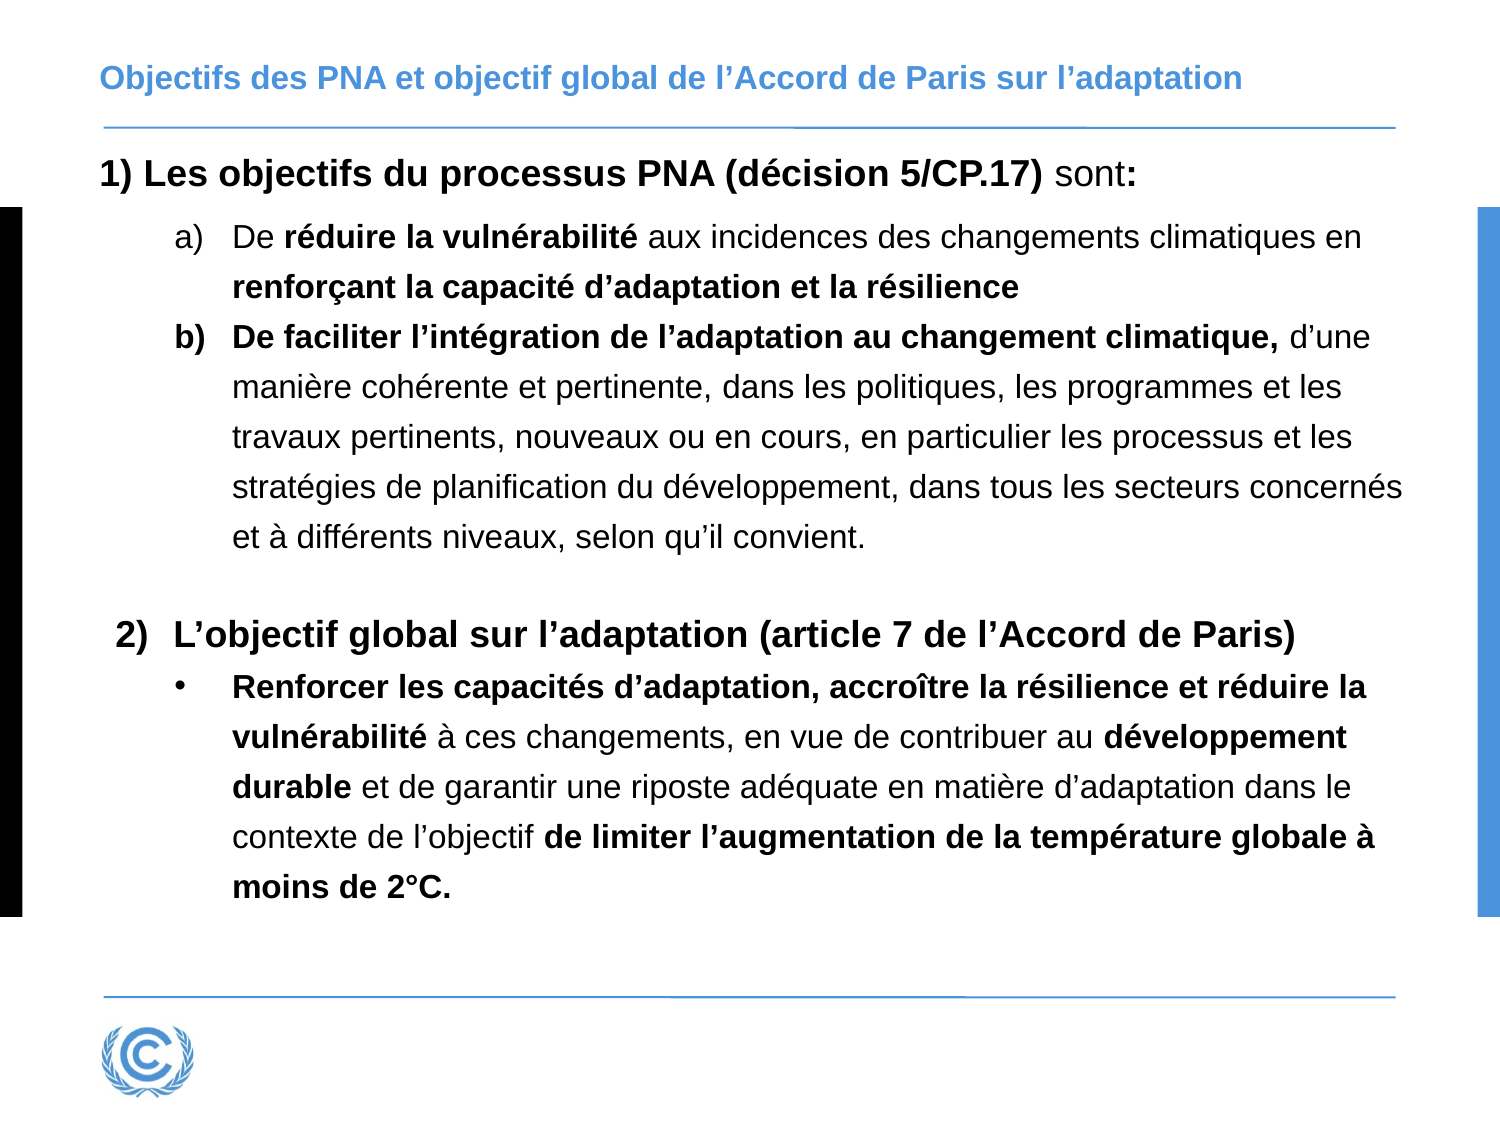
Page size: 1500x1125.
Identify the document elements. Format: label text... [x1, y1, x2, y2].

text_box Les objectifs du processus PNA (décision 5/CP.17) sont: De réduire la vulnérabilité aux incidences des changements climatiques en renforçant la capacité d’adaptation et la résilience De faciliter l’intégration de l’adaptation au changement climatique, d’une manière cohérente et pertinente, dans les politiques, les programmes et les travaux pertinents, nouveaux ou en cours, en particulier les processus et les stratégies de planification du développement, dans tous les secteurs concernés et à différents niveaux, selon qu’il convient. L’objectif global sur l’adaptation (article 7 de l’Accord de Paris) Renforcer les capacités d’adaptation, accroître la résilience et réduire la vulnérabilité à ces changements, en vue de contribuer au développement durable et de garantir une riposte adéquate en matière d’adaptation dans le contexte de l’objectif de limiter l’augmentation de la température globale à moins de 2°C. [99, 148, 1412, 953]
title Objectifs des PNA et objectif global de l’Accord de Paris sur l’adaptation [99, 54, 1391, 107]
picture [101, 1001, 209, 1109]
